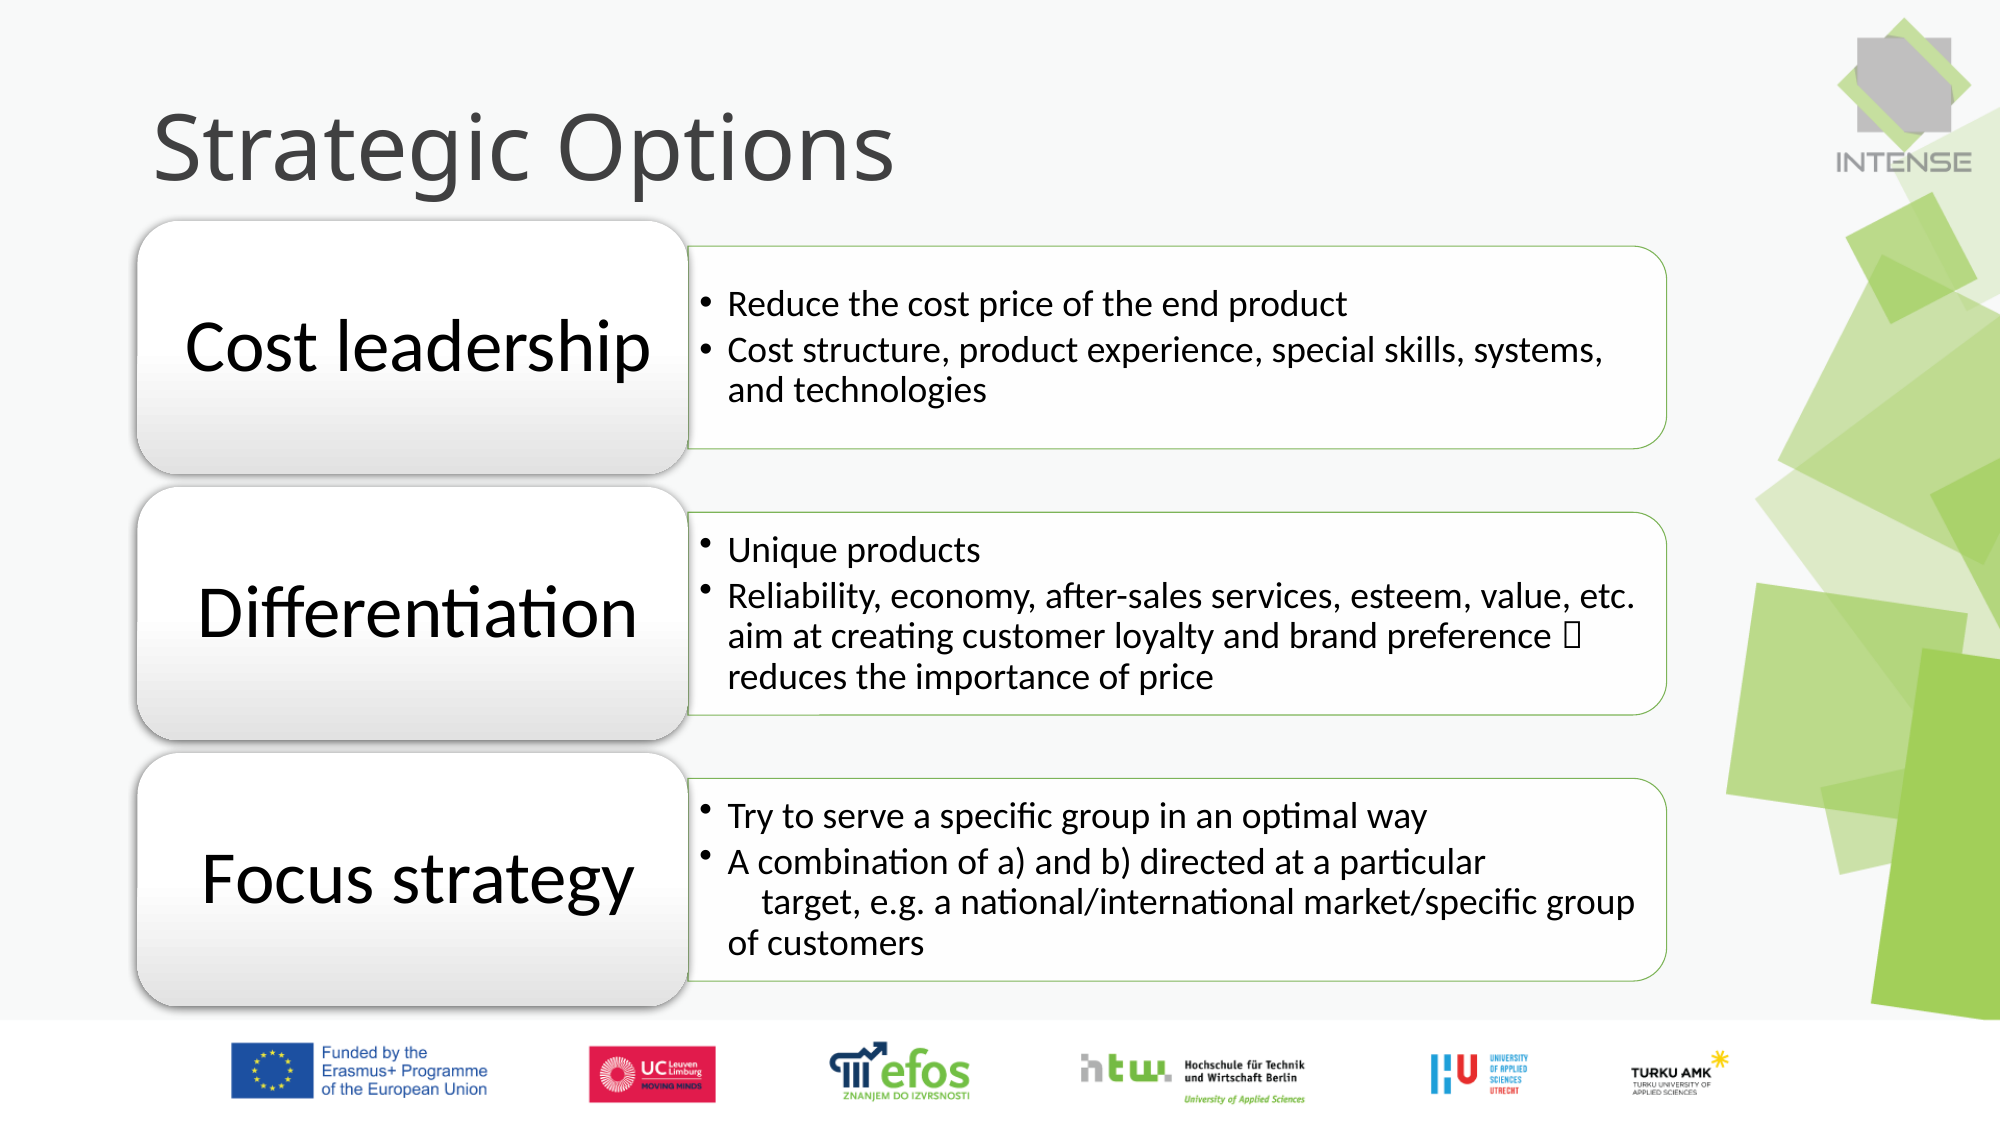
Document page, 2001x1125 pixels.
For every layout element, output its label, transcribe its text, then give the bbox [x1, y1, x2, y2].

title Strategic Options [137, 41, 1863, 260]
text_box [137, 220, 1667, 1007]
picture [0, 0, 2000, 1125]
